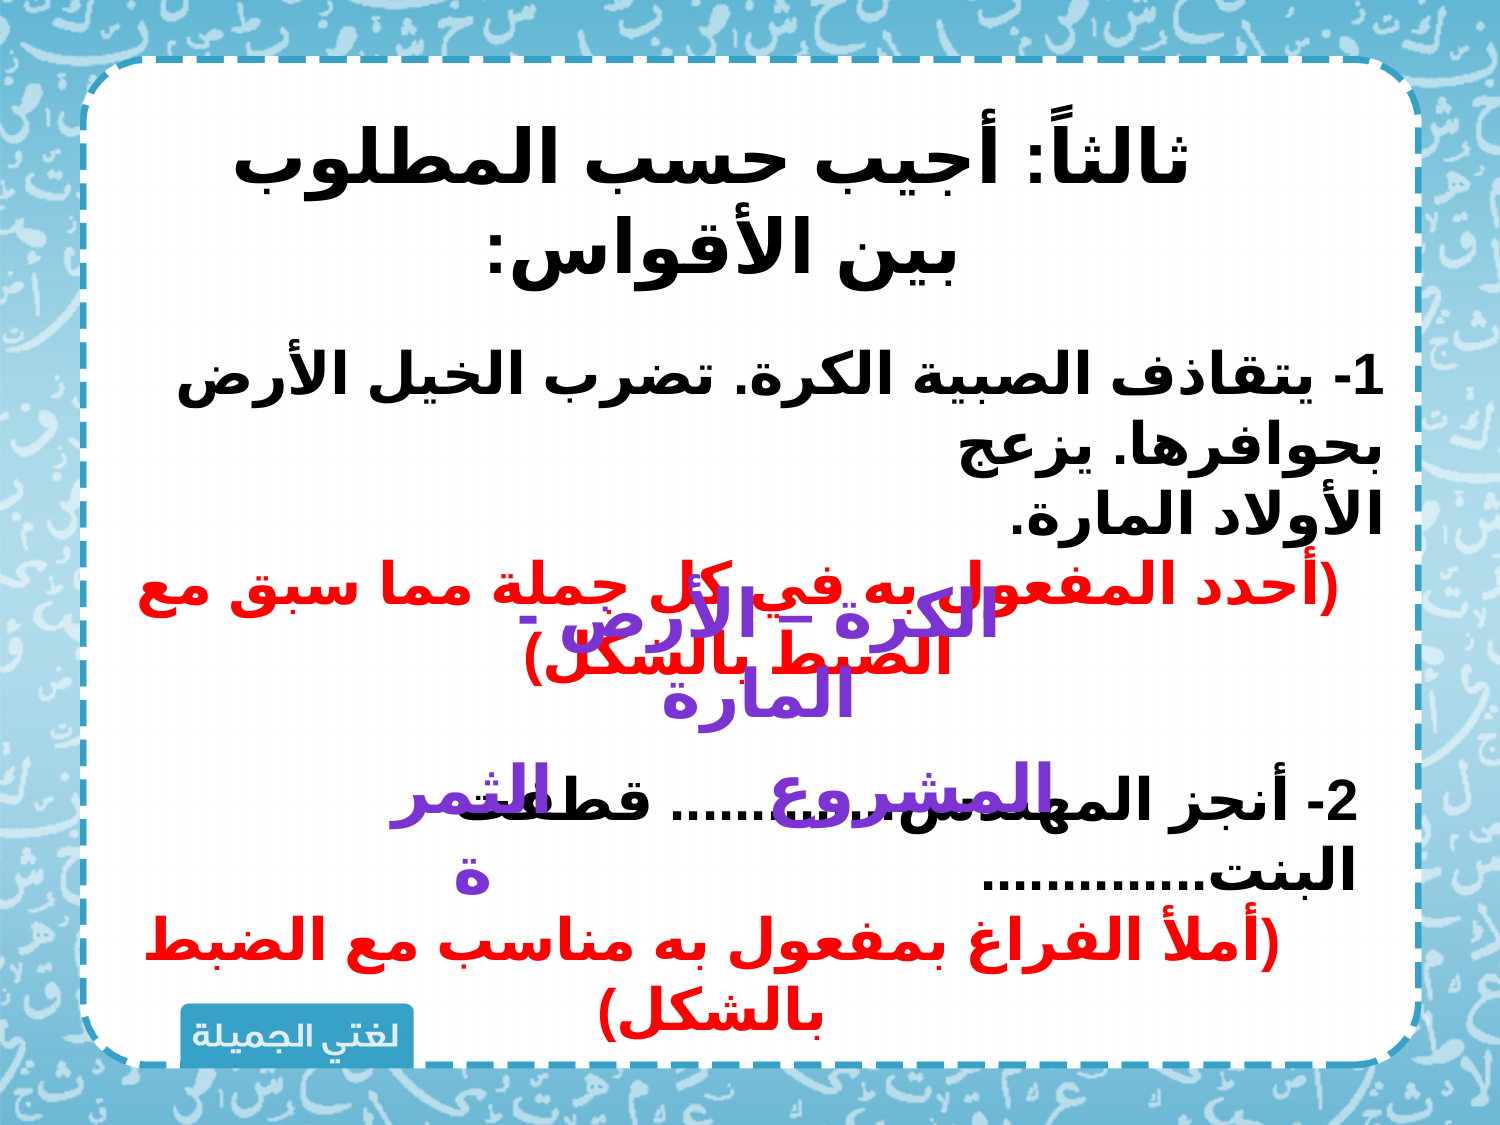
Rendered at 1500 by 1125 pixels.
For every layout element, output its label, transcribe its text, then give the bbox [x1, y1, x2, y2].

text_box الثمرة [359, 739, 588, 915]
text_box ثالثاً: أجيب حسب المطلوب بين الأقواس: [186, 100, 1238, 296]
text_box 1- يتقاذف الصبية الكرة. تضرب الخيل الأرض بحوافرها. يزعج الأولاد المارة. (أحدد المفعول به في كل جملة مما سبق مع الضبط بالشكل) [77, 329, 1401, 694]
text_box المشروع [726, 738, 1099, 833]
text_box الكرة – الأرض - المارة [473, 563, 1046, 739]
picture [0, 0, 1500, 1125]
text_box 2- أنجز المهندس.............. قطفت البنت.............. (أملأ الفراغ بمفعول به مناسب مع الضبط بالشكل) [50, 755, 1374, 1050]
